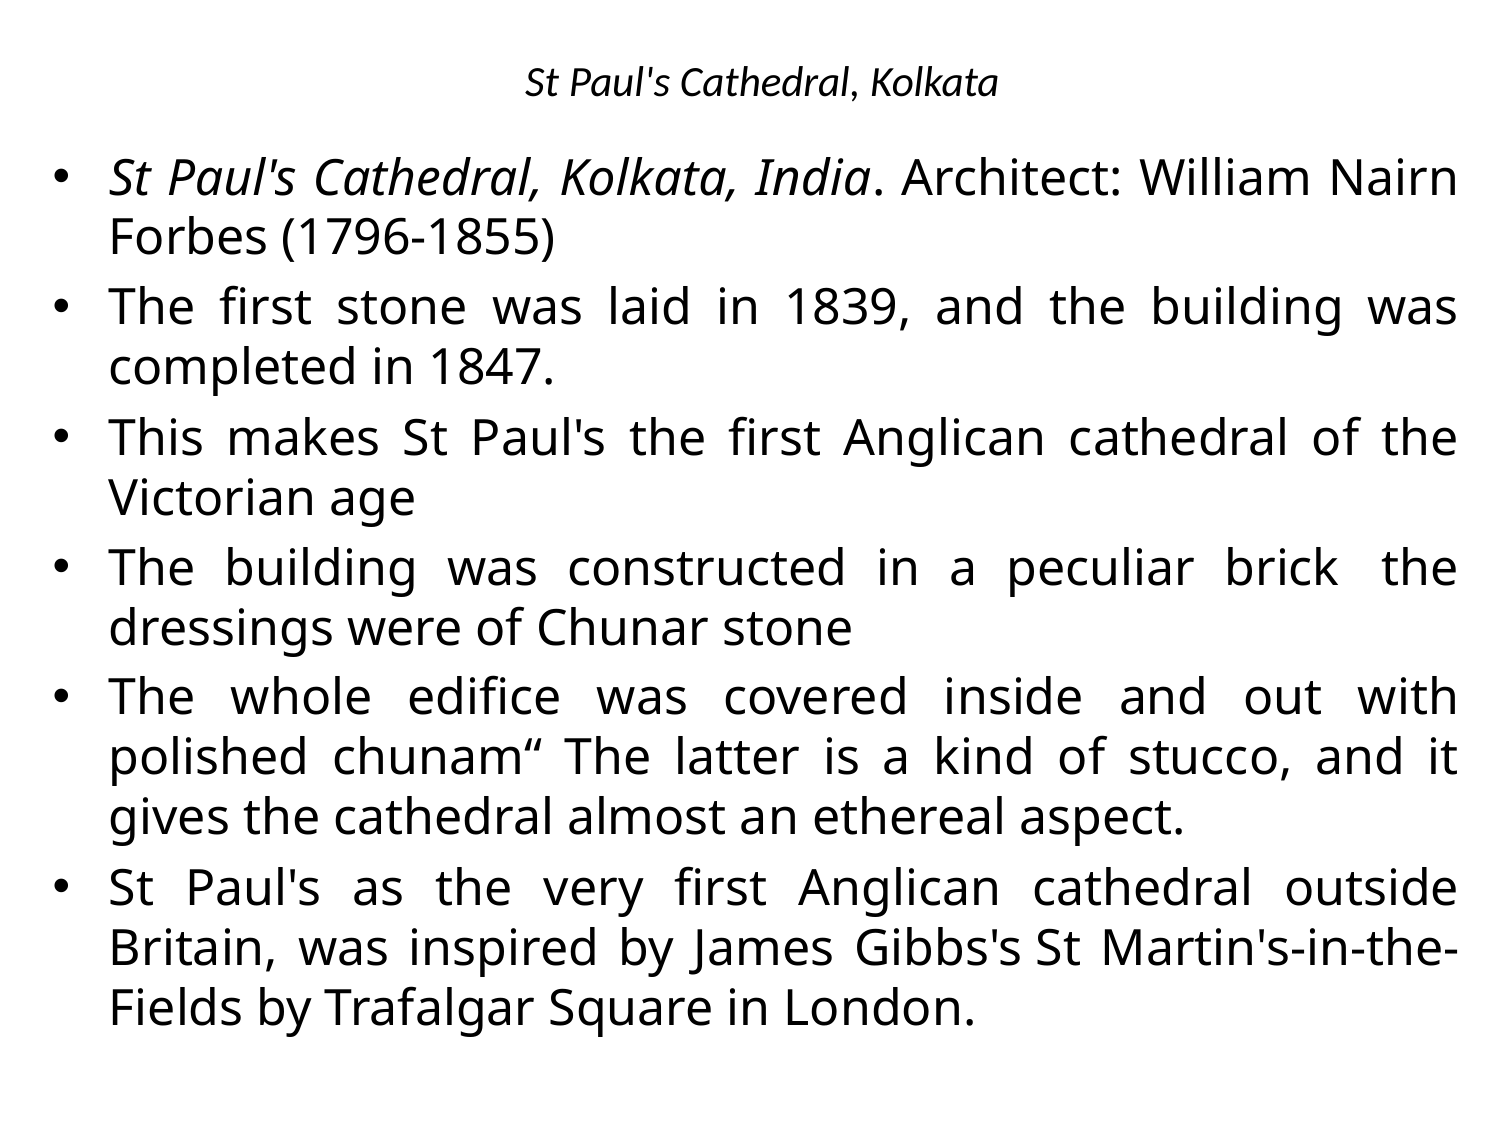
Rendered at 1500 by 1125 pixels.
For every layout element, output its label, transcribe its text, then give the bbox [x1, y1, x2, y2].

title St Paul's Cathedral, Kolkata [75, 45, 1450, 113]
list St Paul's Cathedral, Kolkata, India. Architect: William Nairn Forbes (1796-1855) The first stone was laid in 1839, and the building was completed in 1847. This makes St Paul's the first Anglican cathedral of the Victorian age The building was constructed in a peculiar brick the dressings were of Chunar stone The whole edifice was covered inside and out with polished chunam“ The latter is a kind of stucco, and it gives the cathedral almost an ethereal aspect. St Paul's as the very first Anglican cathedral outside Britain, was inspired by James Gibbs's St Martin's-in-the-Fields by Trafalgar Square in London. [37, 137, 1475, 1100]
